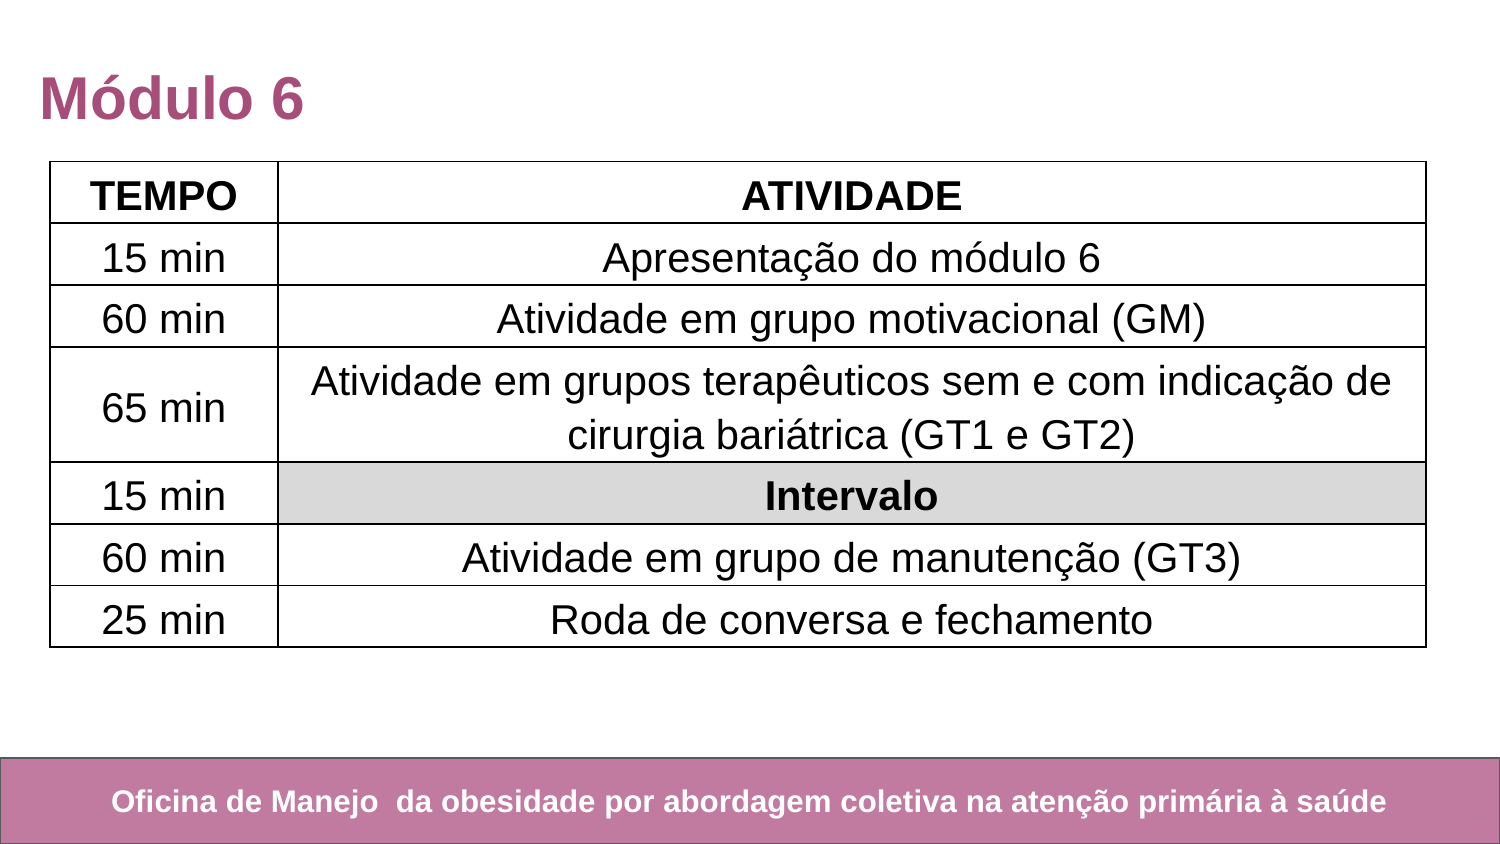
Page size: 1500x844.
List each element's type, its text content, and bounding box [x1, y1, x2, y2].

table_cell Atividade em grupos terapêuticos sem e com indicação de cirurgia bariátrica (GT1 e GT2) [279, 348, 1425, 461]
table_cell 65 min [51, 348, 277, 461]
table_header ATIVIDADE [279, 162, 1425, 222]
table_cell 15 min [51, 224, 277, 284]
table_cell Atividade em grupo de manutenção (GT3) [279, 525, 1425, 585]
text_box Módulo 6 [24, 32, 1161, 145]
table_cell 60 min [51, 525, 277, 585]
table_header TEMPO [51, 162, 277, 222]
table_cell Intervalo [279, 463, 1425, 523]
table_cell 60 min [51, 286, 277, 346]
table_cell Roda de conversa e fechamento [279, 586, 1425, 646]
table_cell Apresentação do módulo 6 [279, 224, 1425, 284]
table_cell 15 min [51, 463, 277, 523]
table_cell 25 min [51, 586, 277, 646]
table_cell Atividade em grupo motivacional (GM) [279, 286, 1425, 346]
